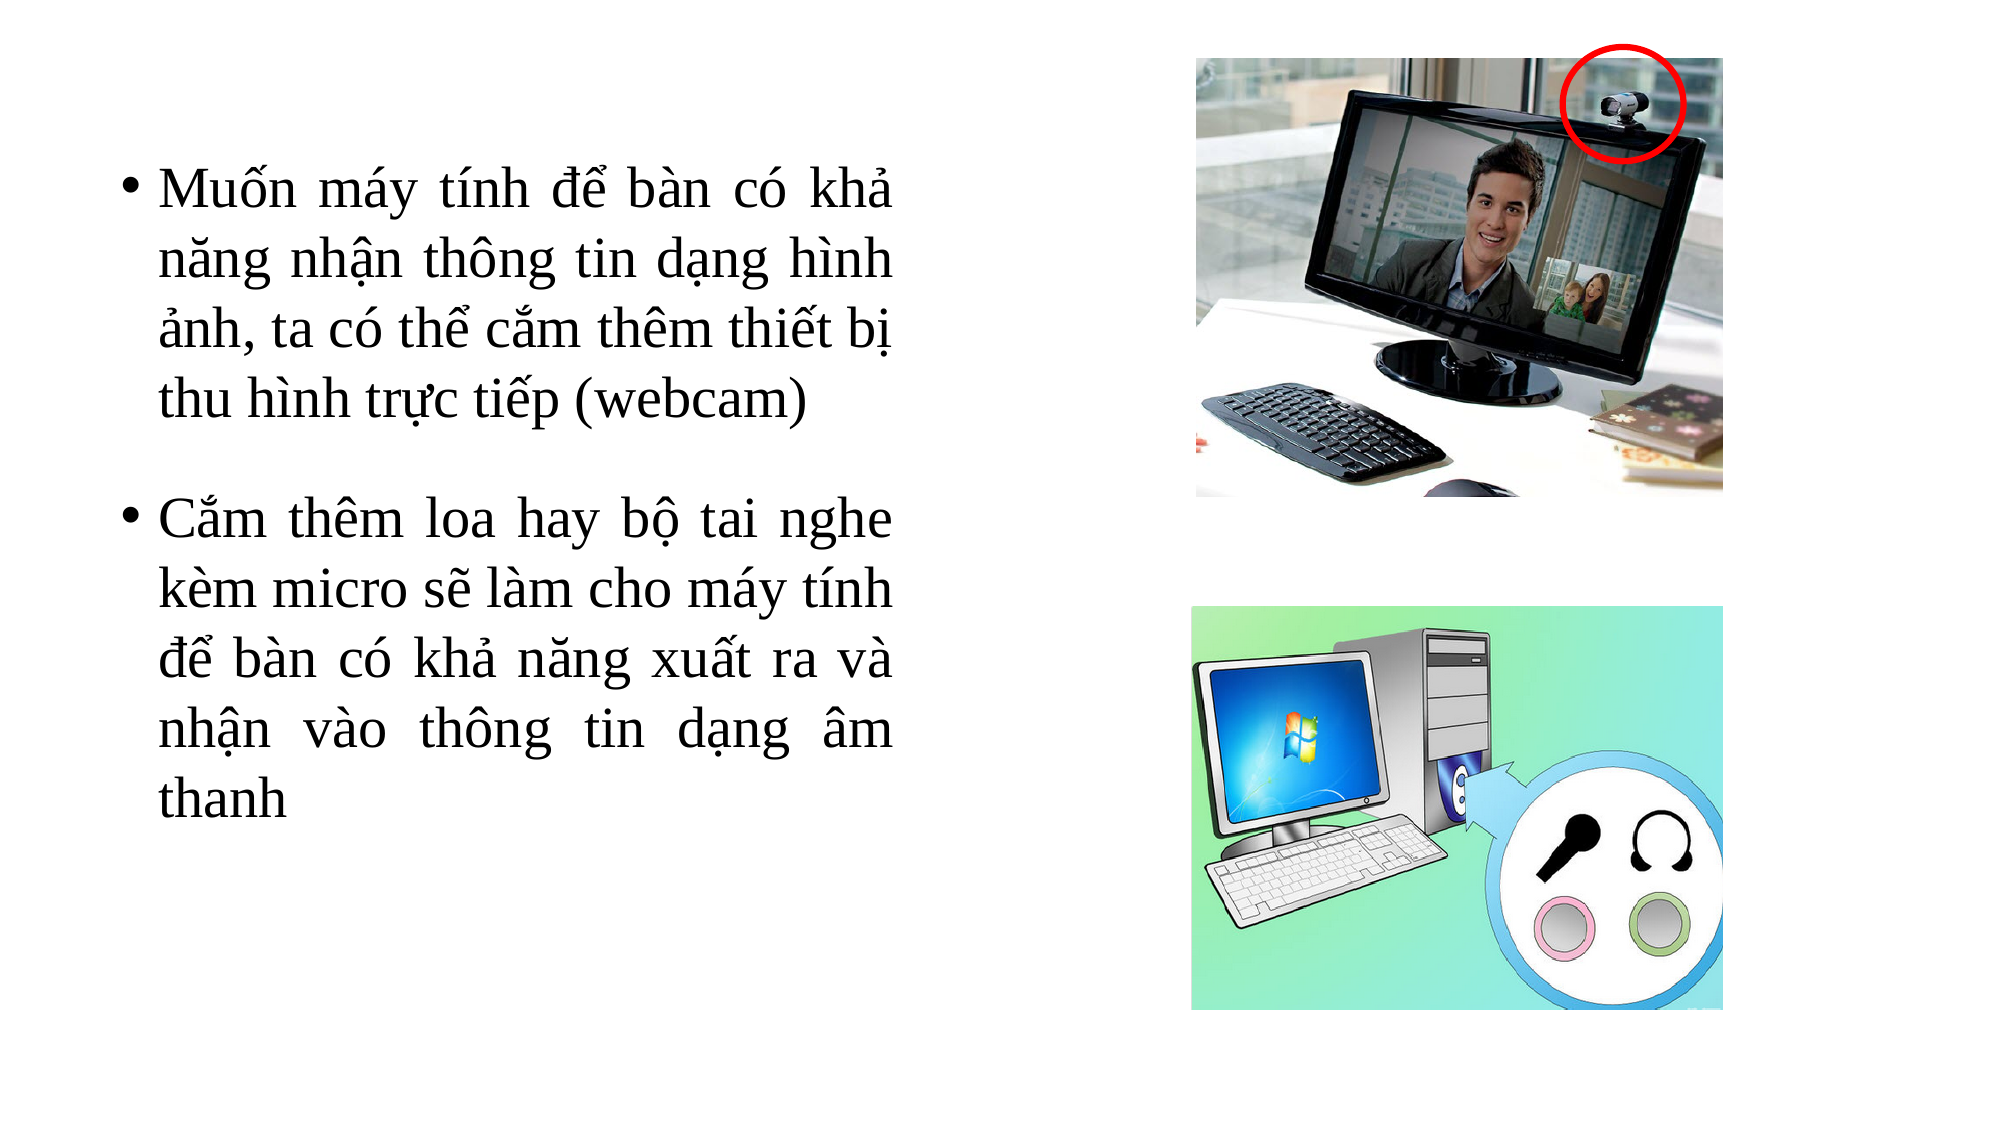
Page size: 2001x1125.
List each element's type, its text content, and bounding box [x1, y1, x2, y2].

list Muốn máy tính để bàn có khả năng nhận thông tin dạng hình ảnh, ta có thể cắm thêm thiết bị thu hình trực tiếp (webcam) Cắm thêm loa hay bộ tai nghe kèm micro sẽ làm cho máy tính để bàn có khả năng xuất ra và nhận vào thông tin dạng âm thanh [105, 141, 909, 914]
picture [1190, 606, 1723, 1010]
picture [1196, 58, 1723, 497]
text_box [1585, 45, 1661, 58]
